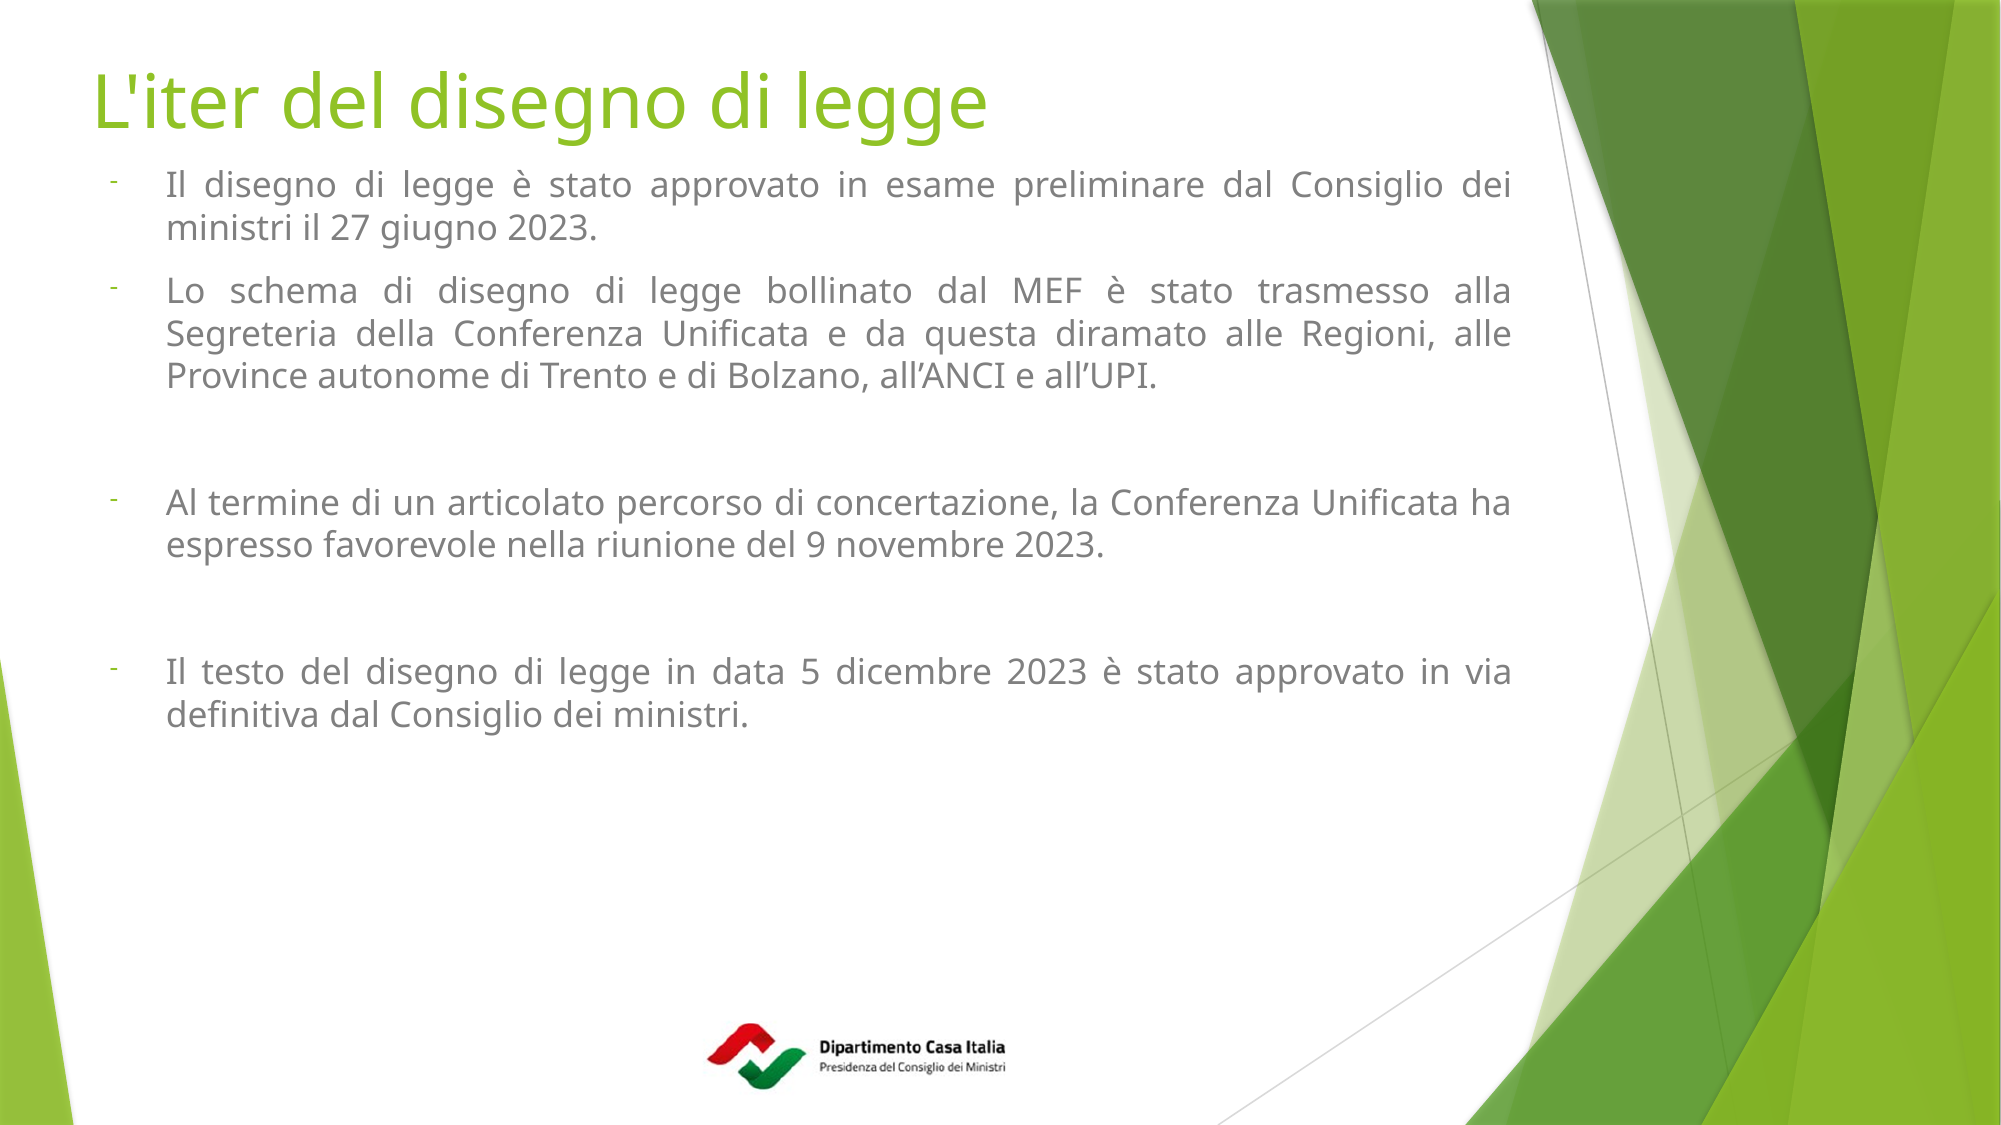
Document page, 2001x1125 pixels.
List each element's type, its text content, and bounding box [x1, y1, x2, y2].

picture [683, 1002, 1027, 1111]
list Il disegno di legge è stato approvato in esame preliminare dal Consiglio dei ministri il 27 giugno 2023. Lo schema di disegno di legge bollinato dal MEF è stato trasmesso alla Segreteria della Conferenza Unificata e da questa diramato alle Regioni, alle Province autonome di Trento e di Bolzano, all’ANCI e all’UPI. Al termine di un articolato percorso di concertazione, la Conferenza Unificata ha espresso favorevole nella riunione del 9 novembre 2023. Il testo del disegno di legge in data 5 dicembre 2023 è stato approvato in via definitiva dal Consiglio dei ministri. [94, 154, 1529, 860]
title L'iter del disegno di legge [75, 46, 1487, 264]
